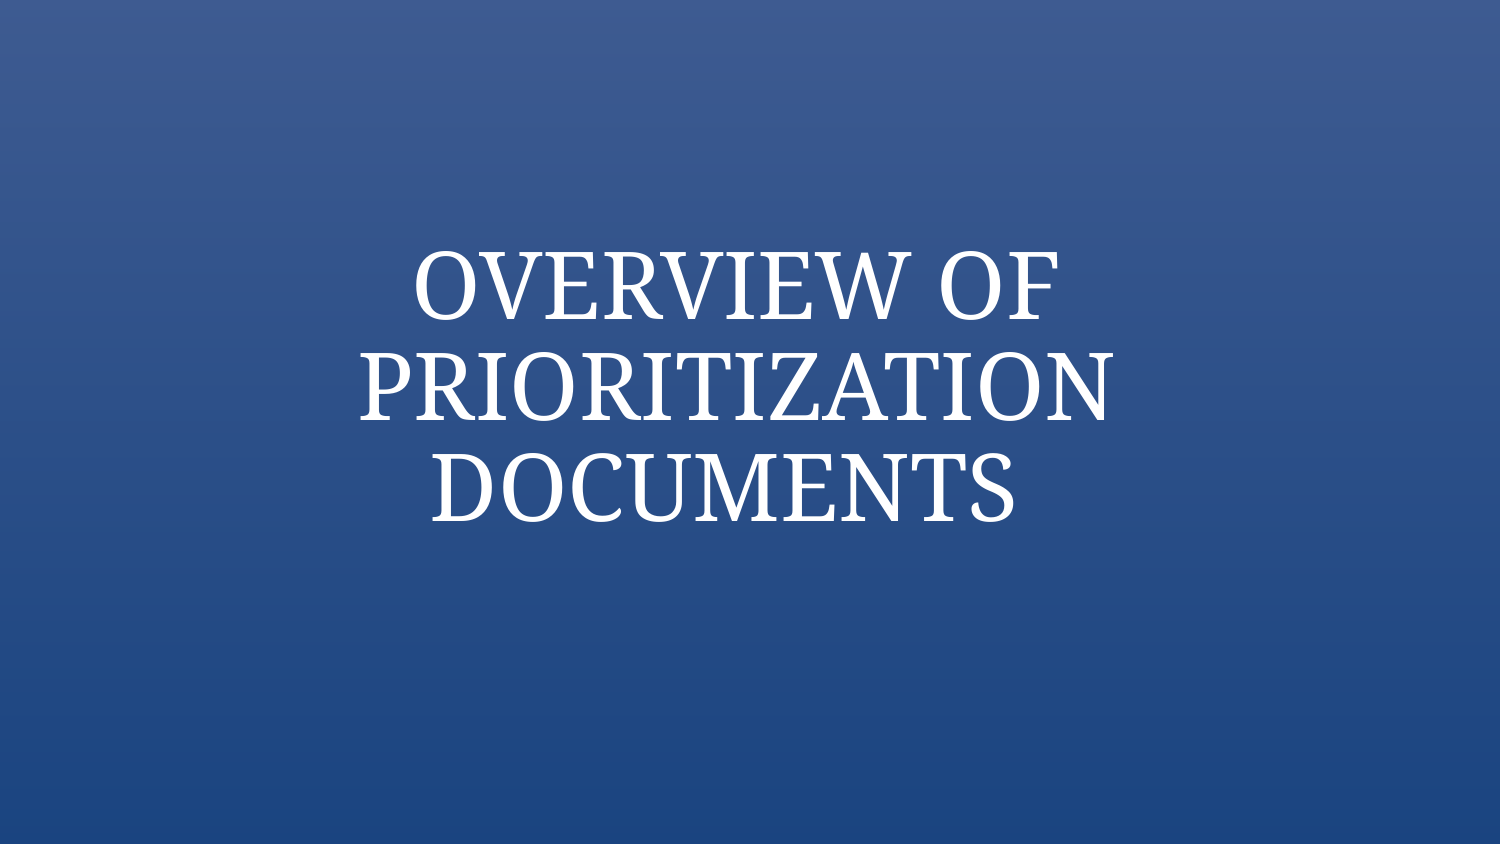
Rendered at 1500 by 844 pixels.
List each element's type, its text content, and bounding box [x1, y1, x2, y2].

title Overview of Prioritization Documents [89, 253, 1384, 548]
